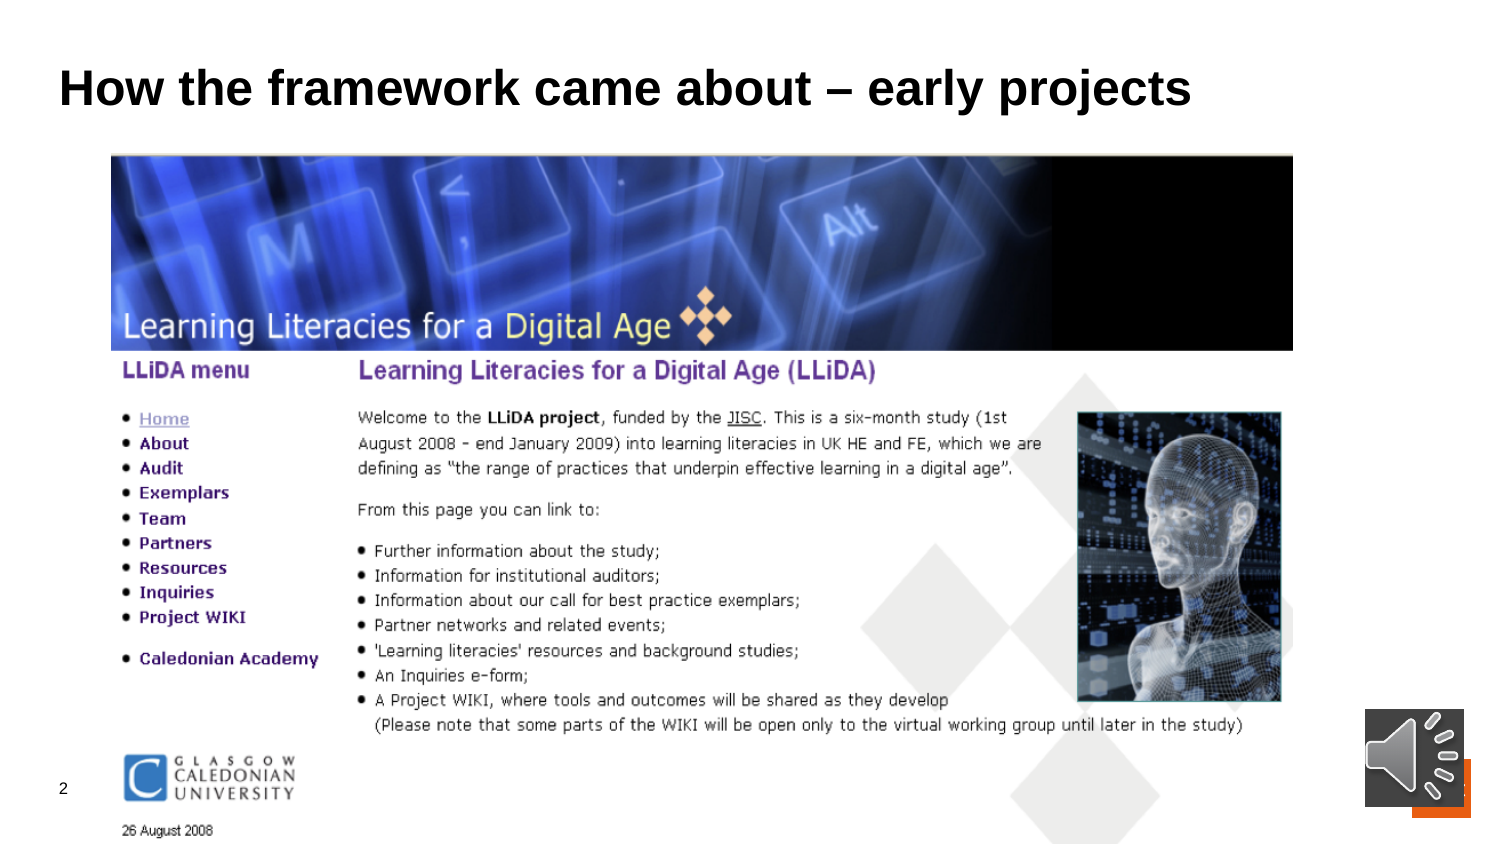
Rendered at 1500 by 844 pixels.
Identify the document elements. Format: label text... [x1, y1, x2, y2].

slide_number 2 [58, 758, 92, 818]
picture [111, 153, 1293, 844]
title How the framework came about – early projects [58, 55, 1333, 112]
picture [1364, 708, 1465, 809]
